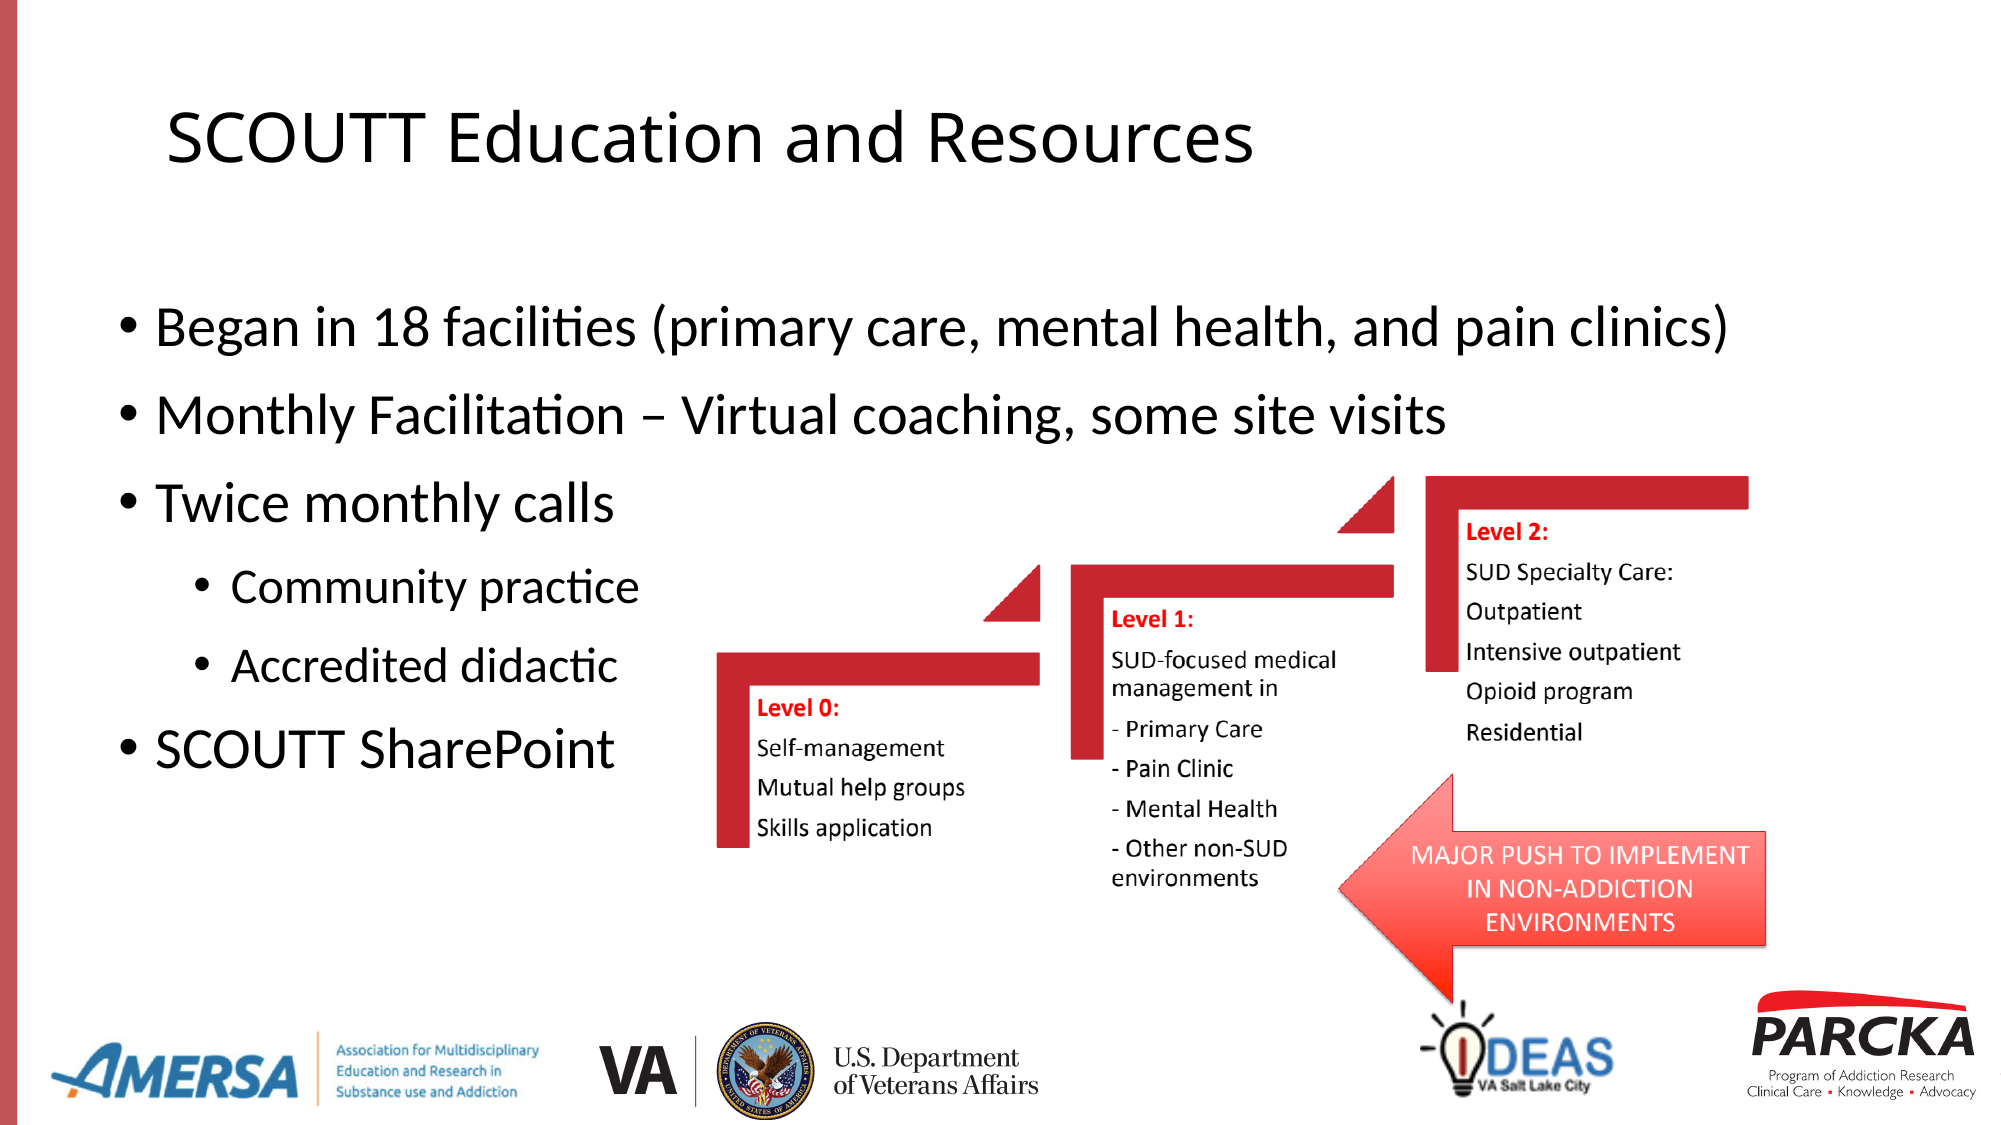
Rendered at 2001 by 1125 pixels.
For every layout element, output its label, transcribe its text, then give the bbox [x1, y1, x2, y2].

list Began in 18 facilities (primary care, mental health, and pain clinics) Monthly Facilitation – Virtual coaching, some site visits Twice monthly calls Community practice Accredited didactic SCOUTT SharePoint [103, 289, 1884, 955]
title SCOUTT Education and Resources [151, 94, 1900, 186]
picture [48, 476, 2000, 1120]
